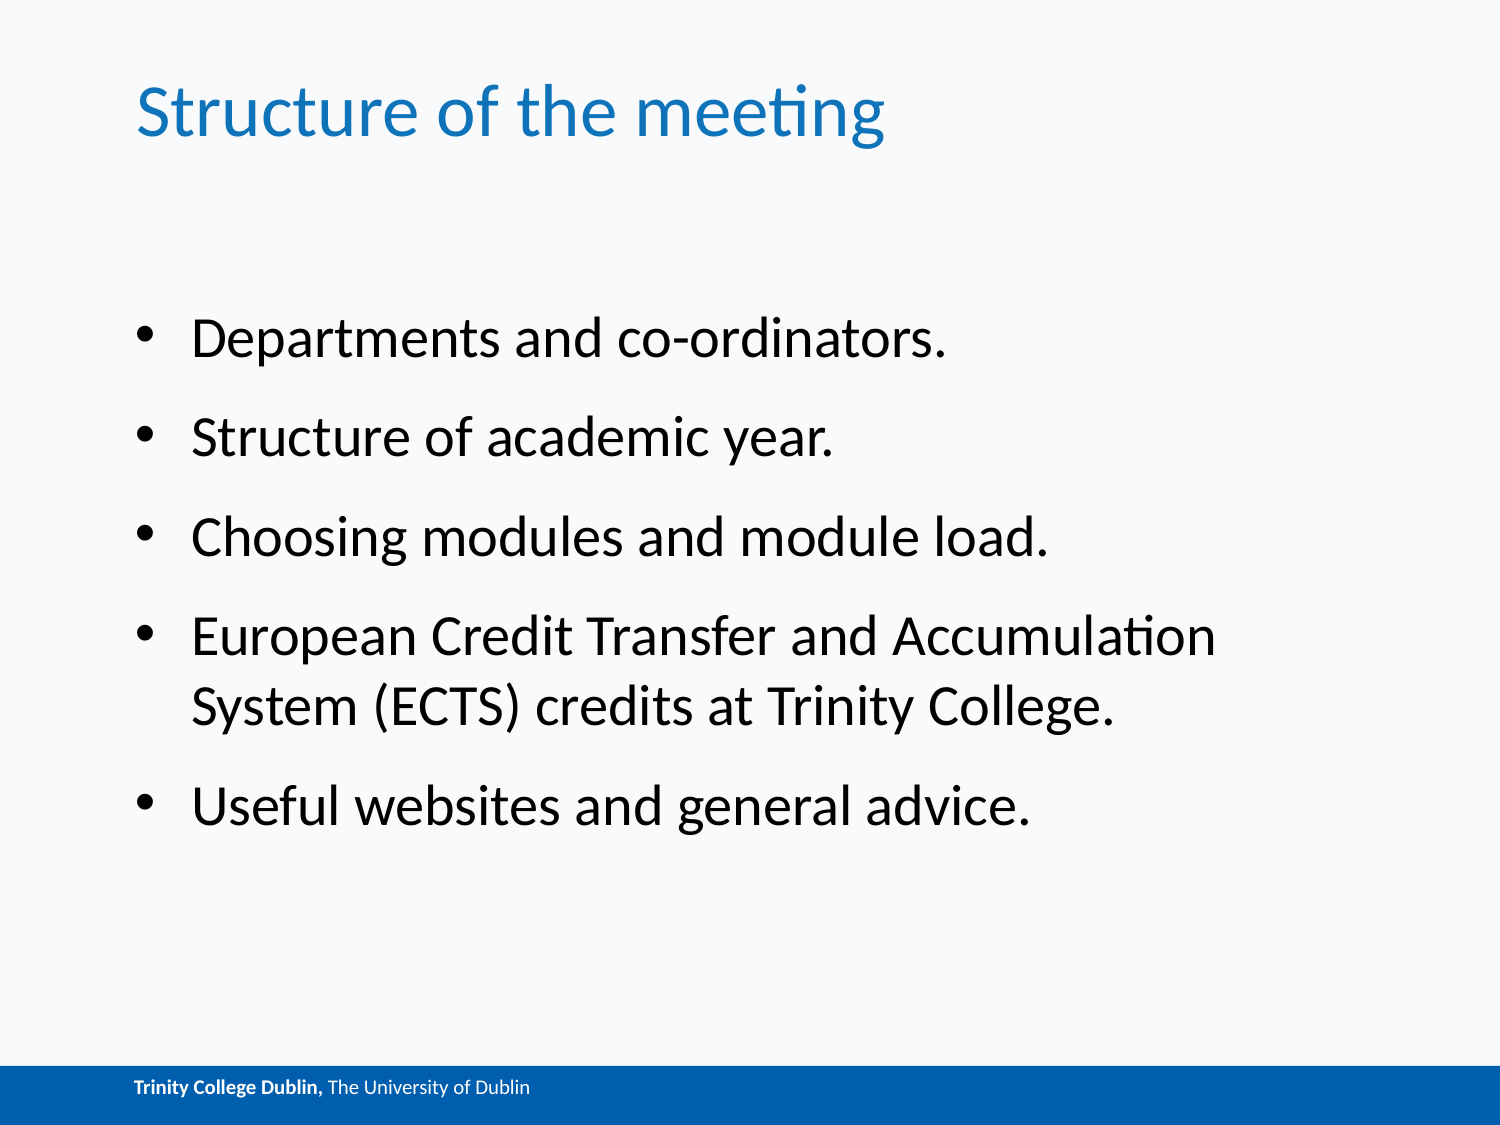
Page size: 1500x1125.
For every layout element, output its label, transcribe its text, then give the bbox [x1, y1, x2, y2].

title Structure of the meeting [135, 59, 1367, 152]
list Departments and co-ordinators. Structure of academic year. Choosing modules and module load. European Credit Transfer and Accumulation System (ECTS) credits at Trinity College. Useful websites and general advice. [134, 199, 1366, 998]
